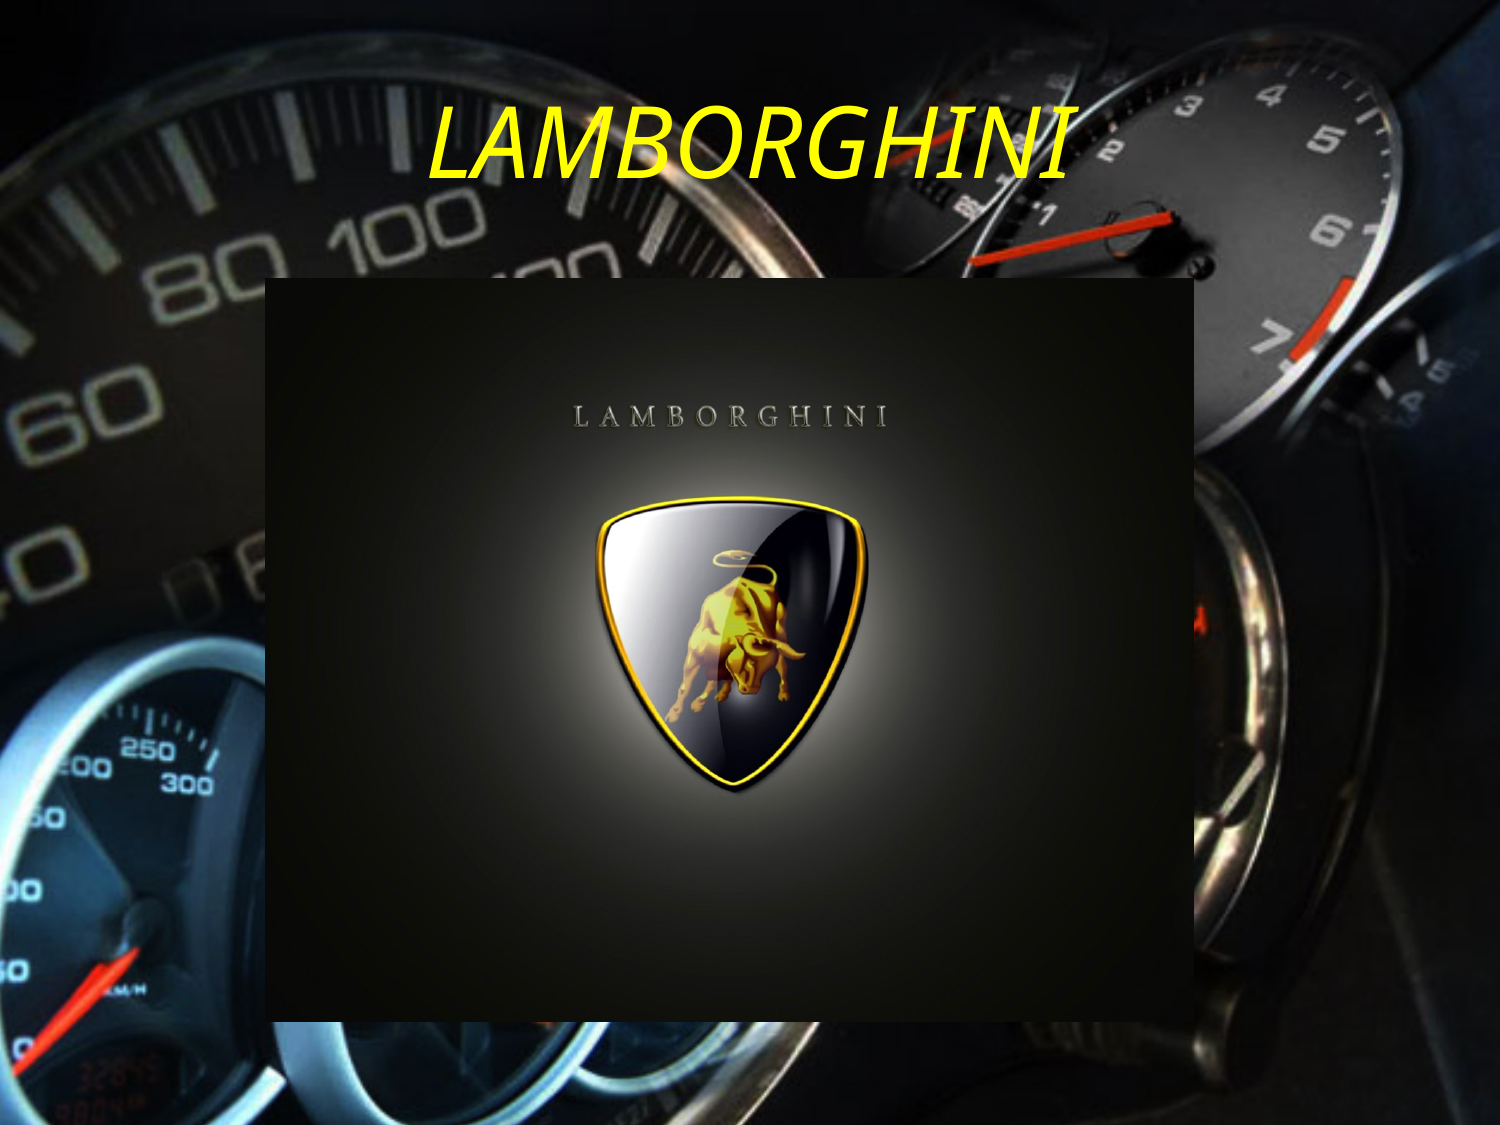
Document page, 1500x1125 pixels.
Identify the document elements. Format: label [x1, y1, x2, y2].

picture [0, 0, 1500, 1125]
list [265, 278, 1194, 1022]
